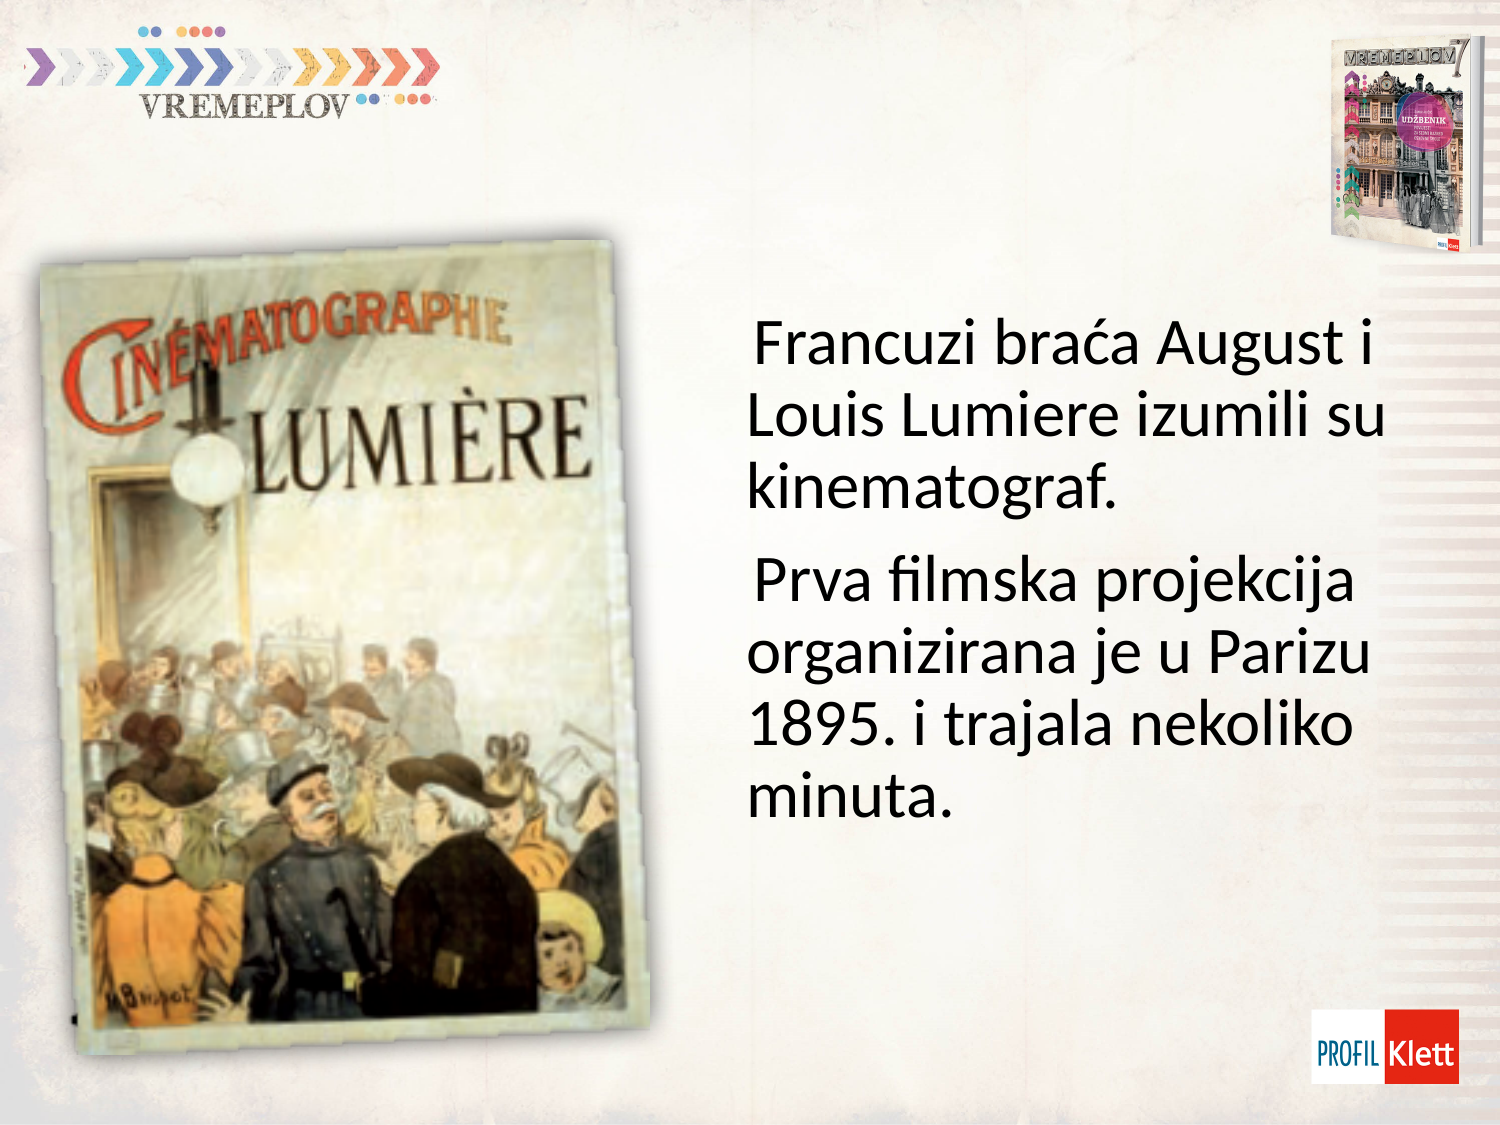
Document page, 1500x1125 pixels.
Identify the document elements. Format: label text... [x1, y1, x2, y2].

picture [0, 0, 1500, 1125]
list Francuzi braća August i Louis Lumiere izumili su kinematograf. Prva filmska projekcija organizirana je u Parizu 1895. i trajala nekoliko minuta. [693, 299, 1450, 1014]
